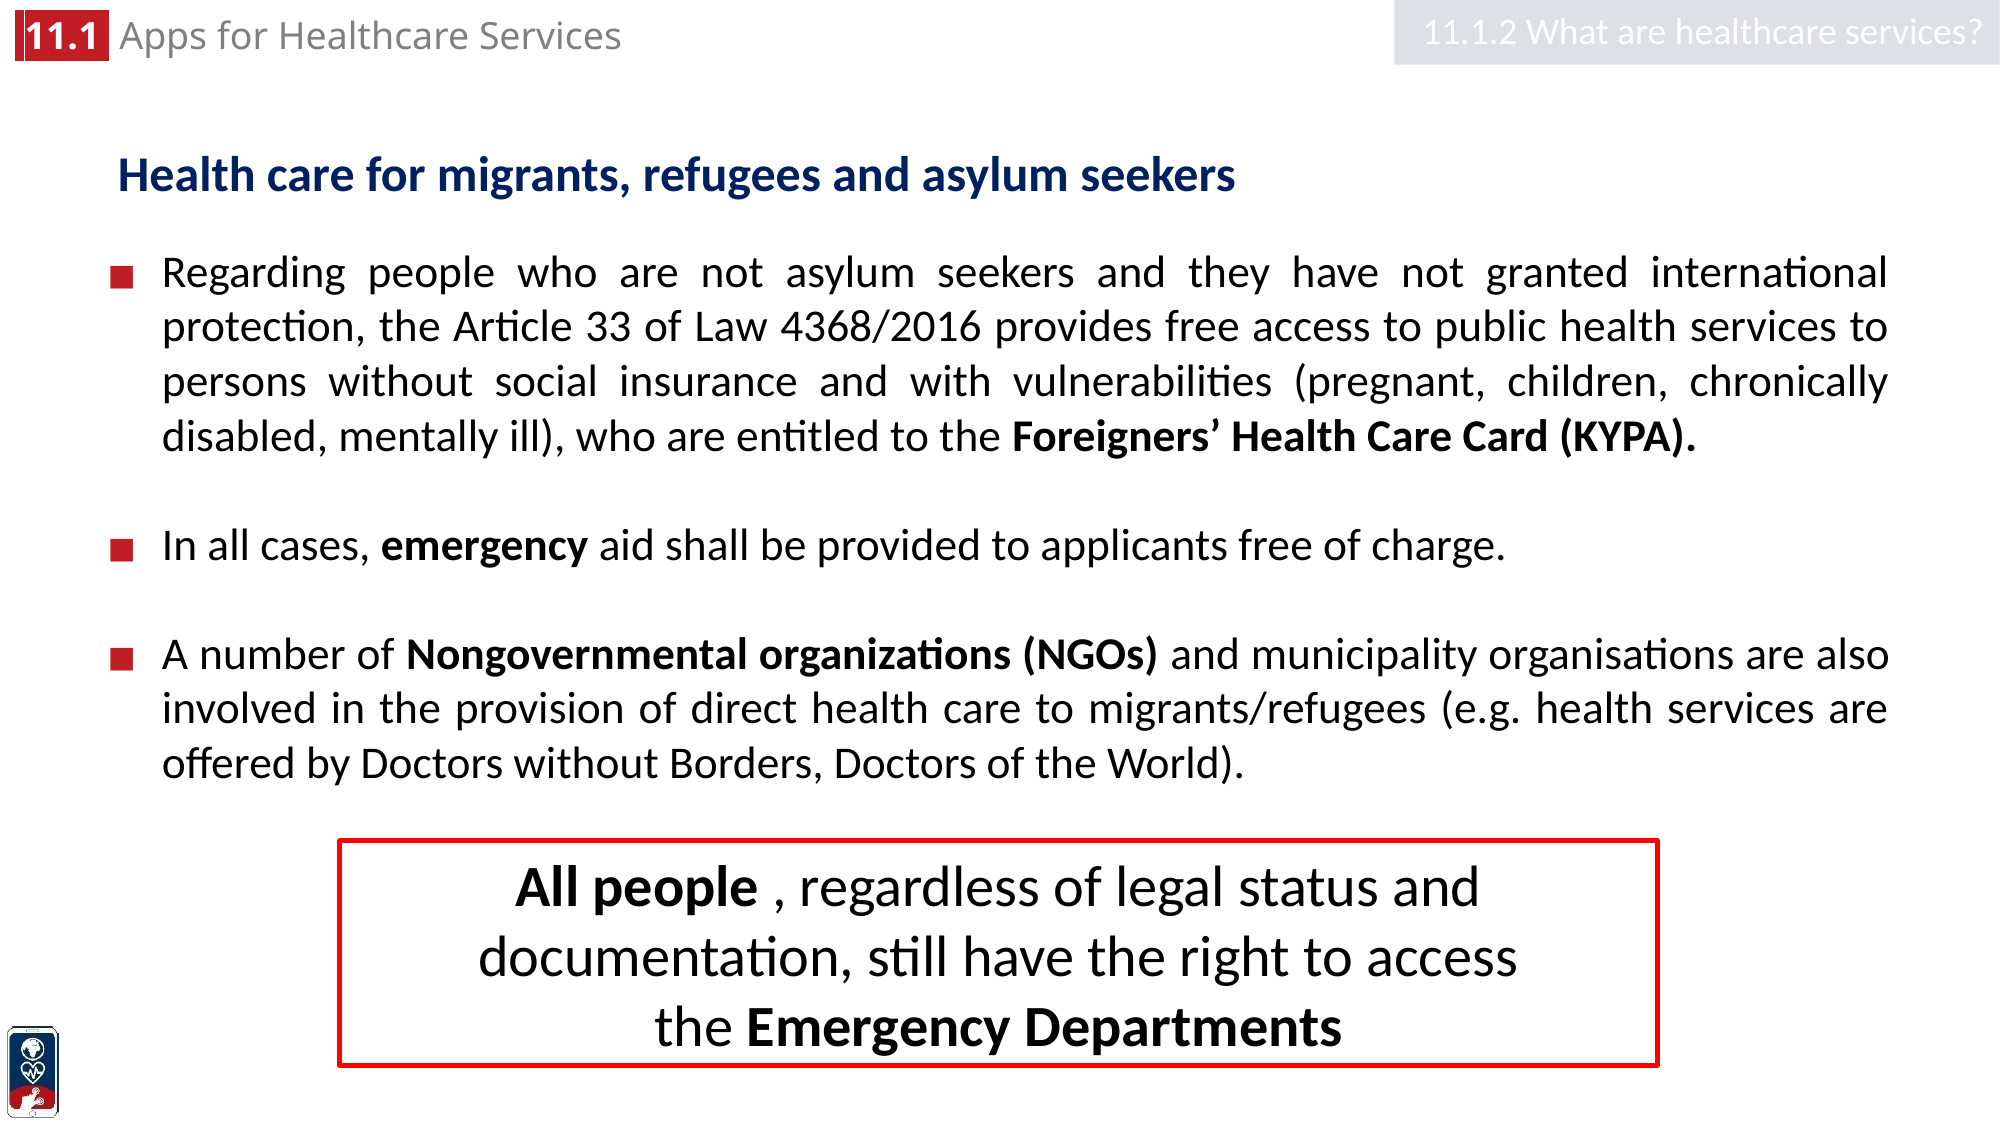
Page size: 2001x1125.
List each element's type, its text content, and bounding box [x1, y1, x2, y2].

text_box All people , regardless of legal status and documentation, still have the right to access the Emergency Departments [339, 840, 1658, 1066]
title Health care for migrants, refugees and asylum seekers [91, 115, 1906, 234]
list Regarding people who are not asylum seekers and they have not granted international protection, the Article 33 of Law 4368/2016 provides free access to public health services to persons without social insurance and with vulnerabilities (pregnant, children, chronically disabled, mentally ill), who are entitled to the Foreigners’ Health Care Card (KYPA). In all cases, emergency aid shall be provided to applicants free of charge. A number of Nongovernmental organizations (NGOs) and municipality organisations are also involved in the provision of direct health care to migrants/refugees (e.g. health services are offered by Doctors without Borders, Doctors of the World). [91, 234, 1906, 841]
text_box 11.1.2 What are healthcare services? [1394, 0, 2000, 65]
picture [7, 1026, 59, 1118]
